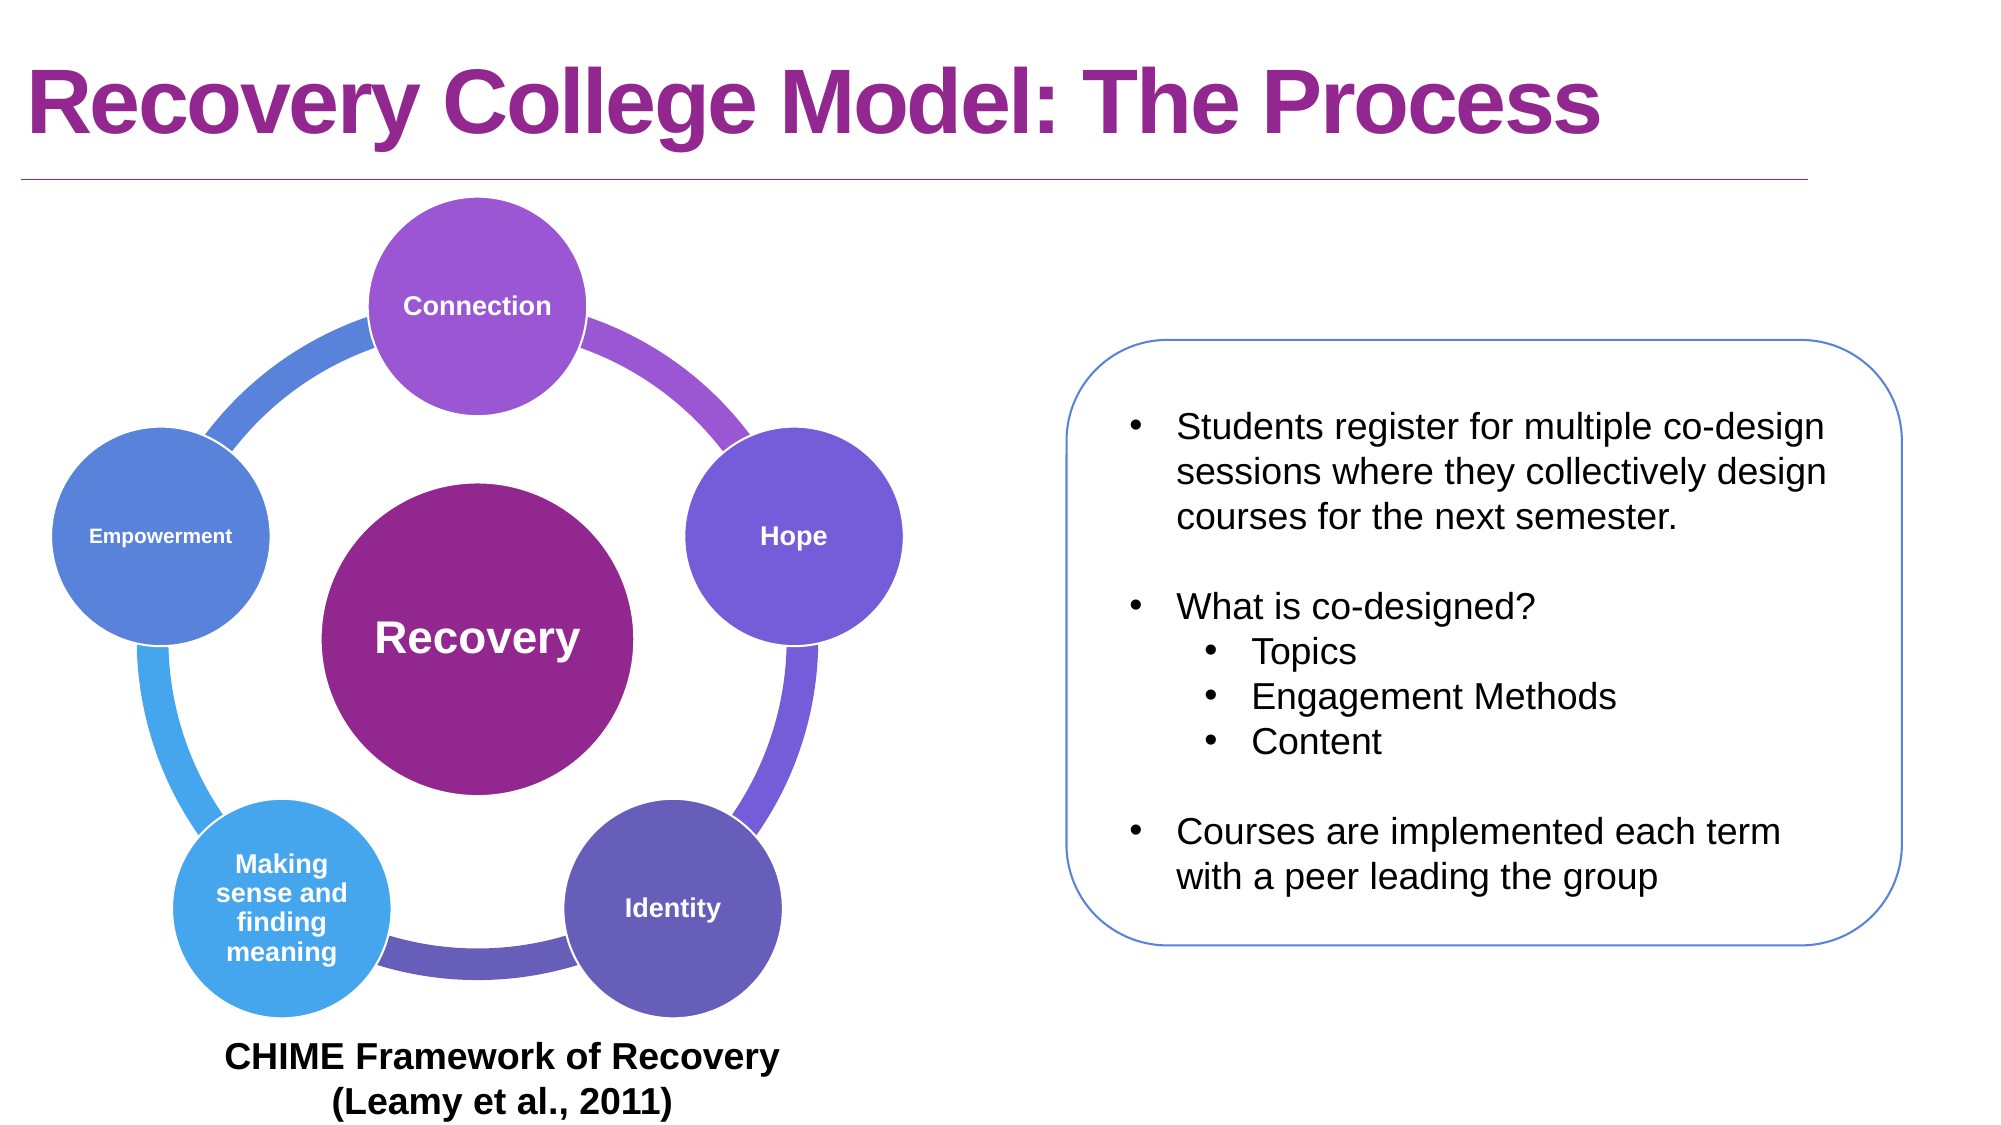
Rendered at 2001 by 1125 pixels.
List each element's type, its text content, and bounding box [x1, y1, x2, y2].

text_box [1514, 338, 1903, 947]
text_box CHIME Framework of Recovery (Leamy et al., 2011) [209, 1025, 796, 1125]
text_box Students register for multiple co-design sessions where they collectively design courses for the next semester. What is co-designed? Topics Engagement Methods Content Courses are implemented each term with a peer leading the group [1514, 394, 1854, 905]
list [0, 196, 1514, 1025]
title Recovery College Model: The Process [11, 0, 1779, 212]
